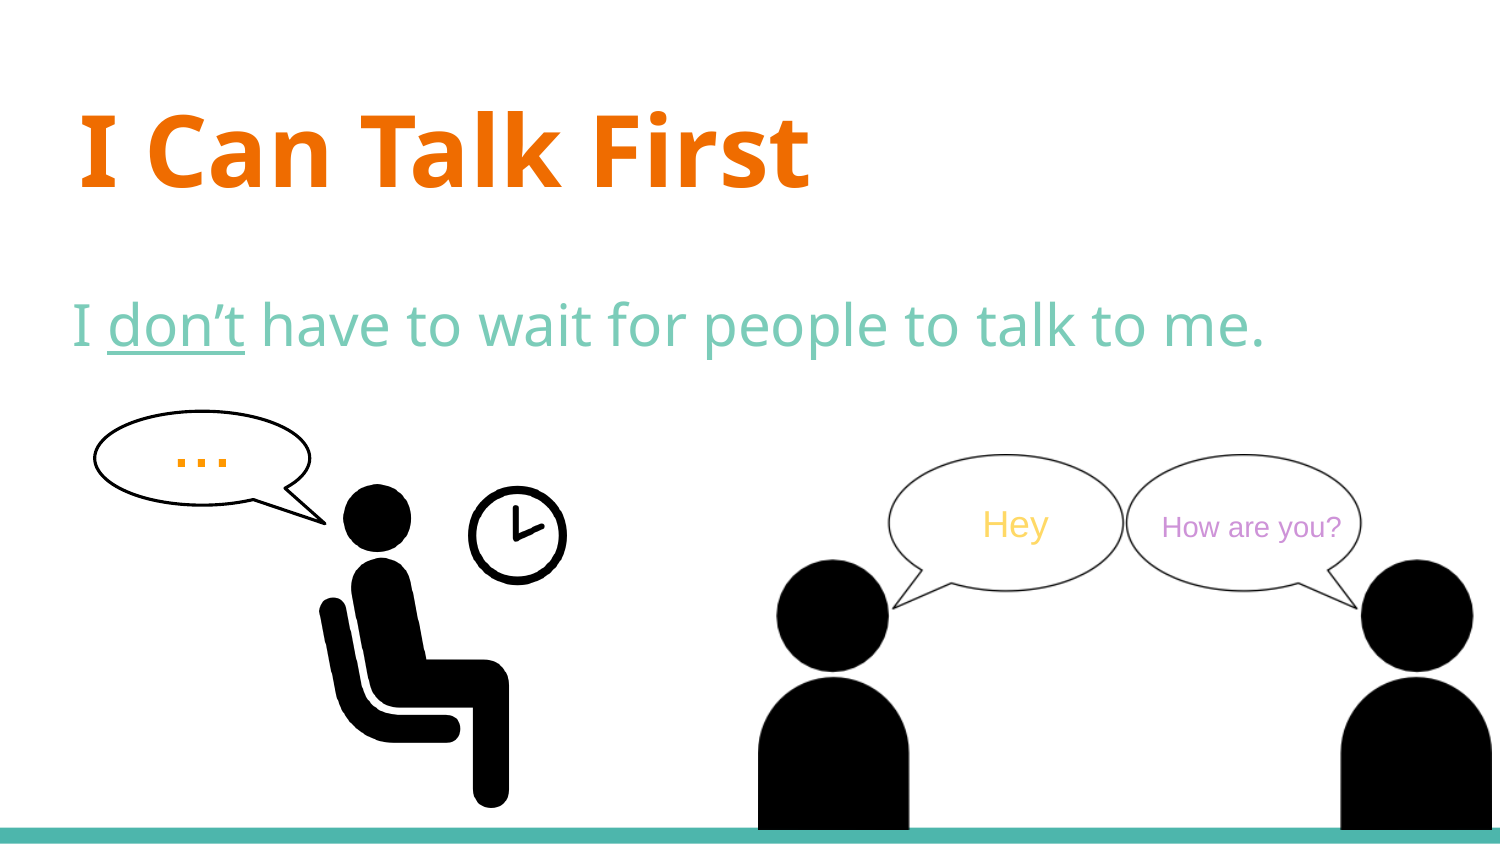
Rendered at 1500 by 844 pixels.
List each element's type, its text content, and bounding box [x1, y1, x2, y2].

list I don’t have to wait for people to talk to me. [57, 272, 1443, 785]
text_box ... [73, 377, 332, 421]
picture [758, 454, 1493, 830]
title I Can Talk First [64, 72, 1462, 167]
picture [318, 484, 567, 808]
text_box [94, 421, 313, 520]
